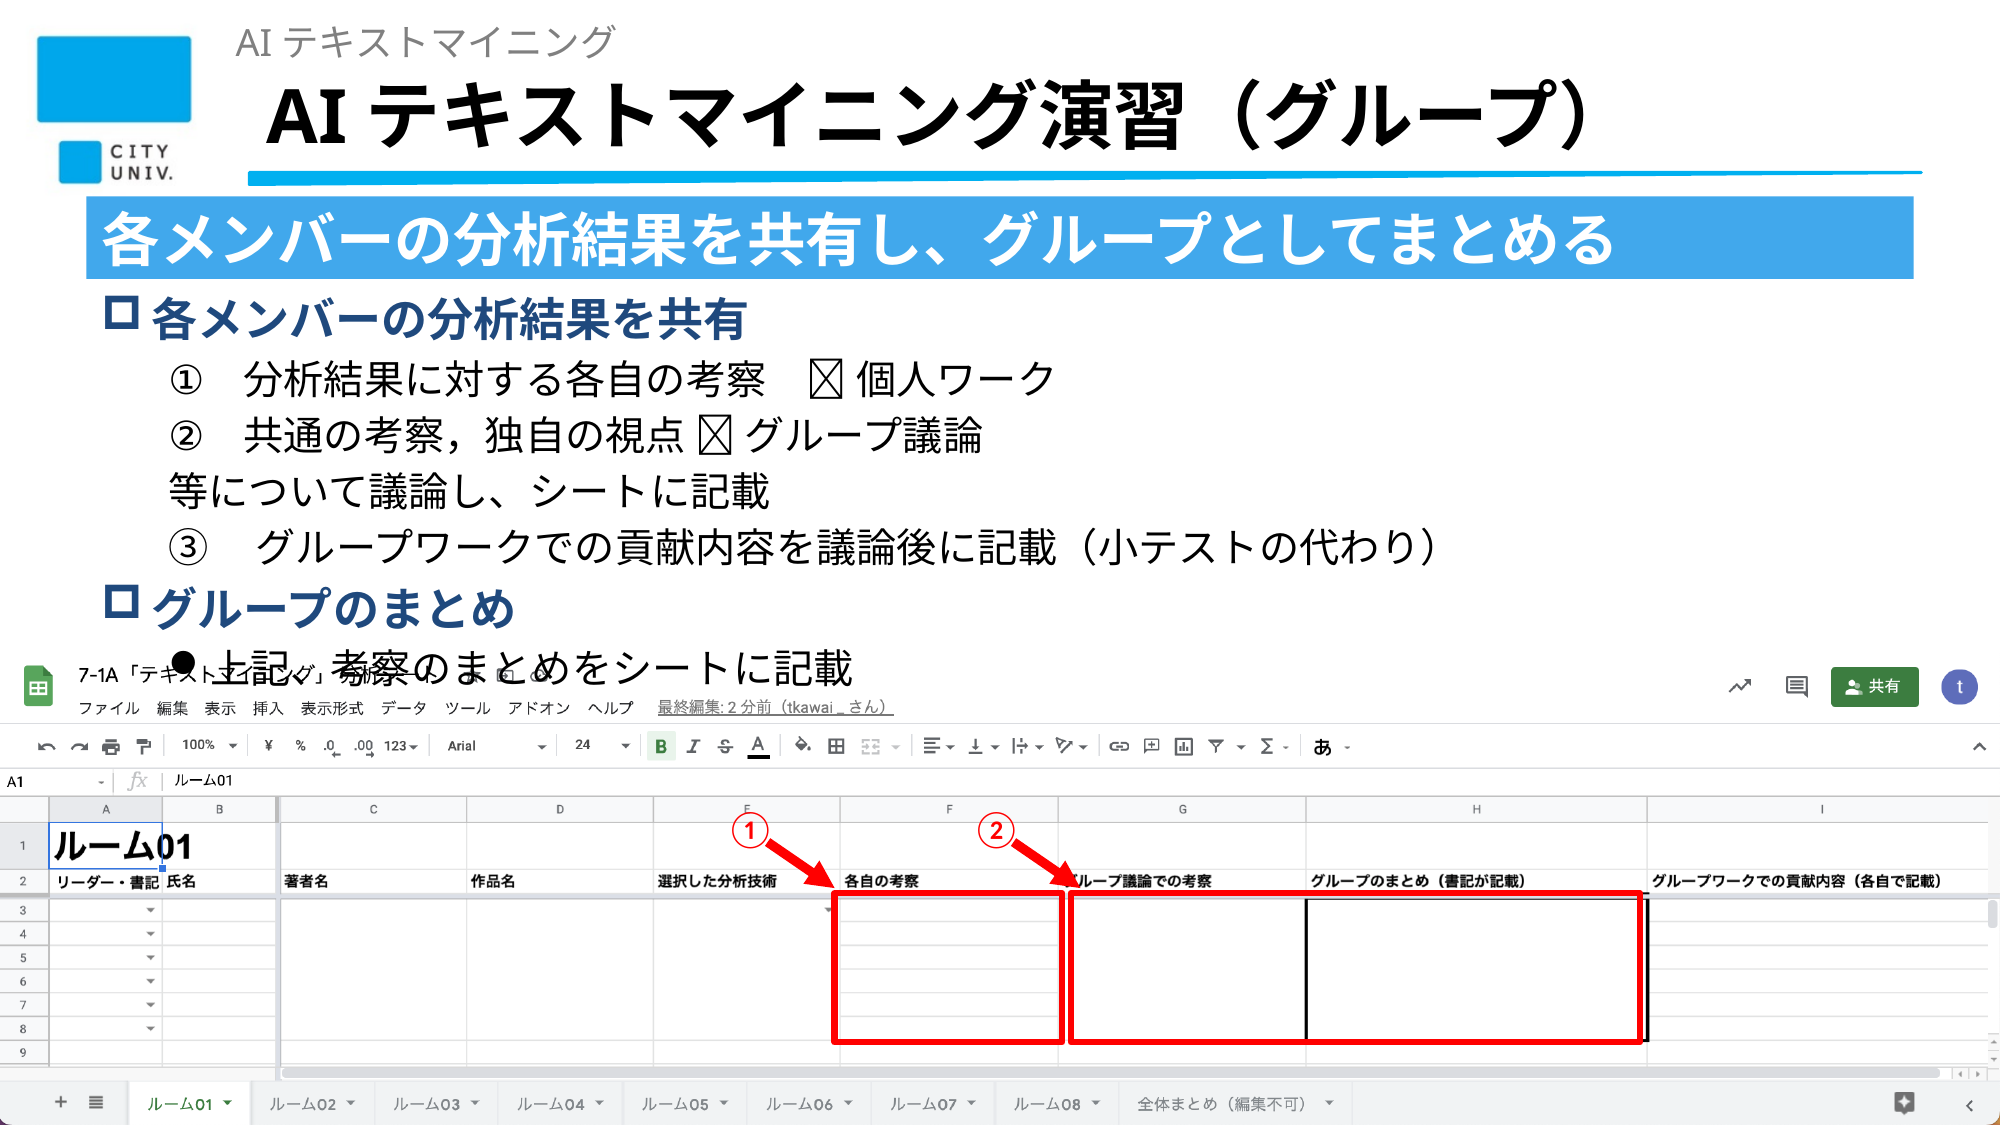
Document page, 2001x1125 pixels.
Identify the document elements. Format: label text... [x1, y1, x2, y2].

list 各メンバーの分析結果を共有し、グループとしてまとめる [86, 196, 1914, 279]
picture [8, 7, 221, 213]
title AIテキストマイニング演習（グループ） [251, 42, 1875, 185]
list 各メンバーの分析結果を共有 分析結果に対する各自の考察  個人ワーク 共通の考察，独自の視点  グループ議論 等について議論し、シートに記載 ③ グループワークでの貢献内容を議論後に記載（小テストの代わり） グループのまとめ 上記、考察のまとめをシートに記載 [86, 283, 1627, 648]
list AIテキストマイニング [220, 11, 1130, 60]
picture [0, 650, 2000, 1125]
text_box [767, 841, 835, 889]
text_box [1013, 841, 1081, 889]
